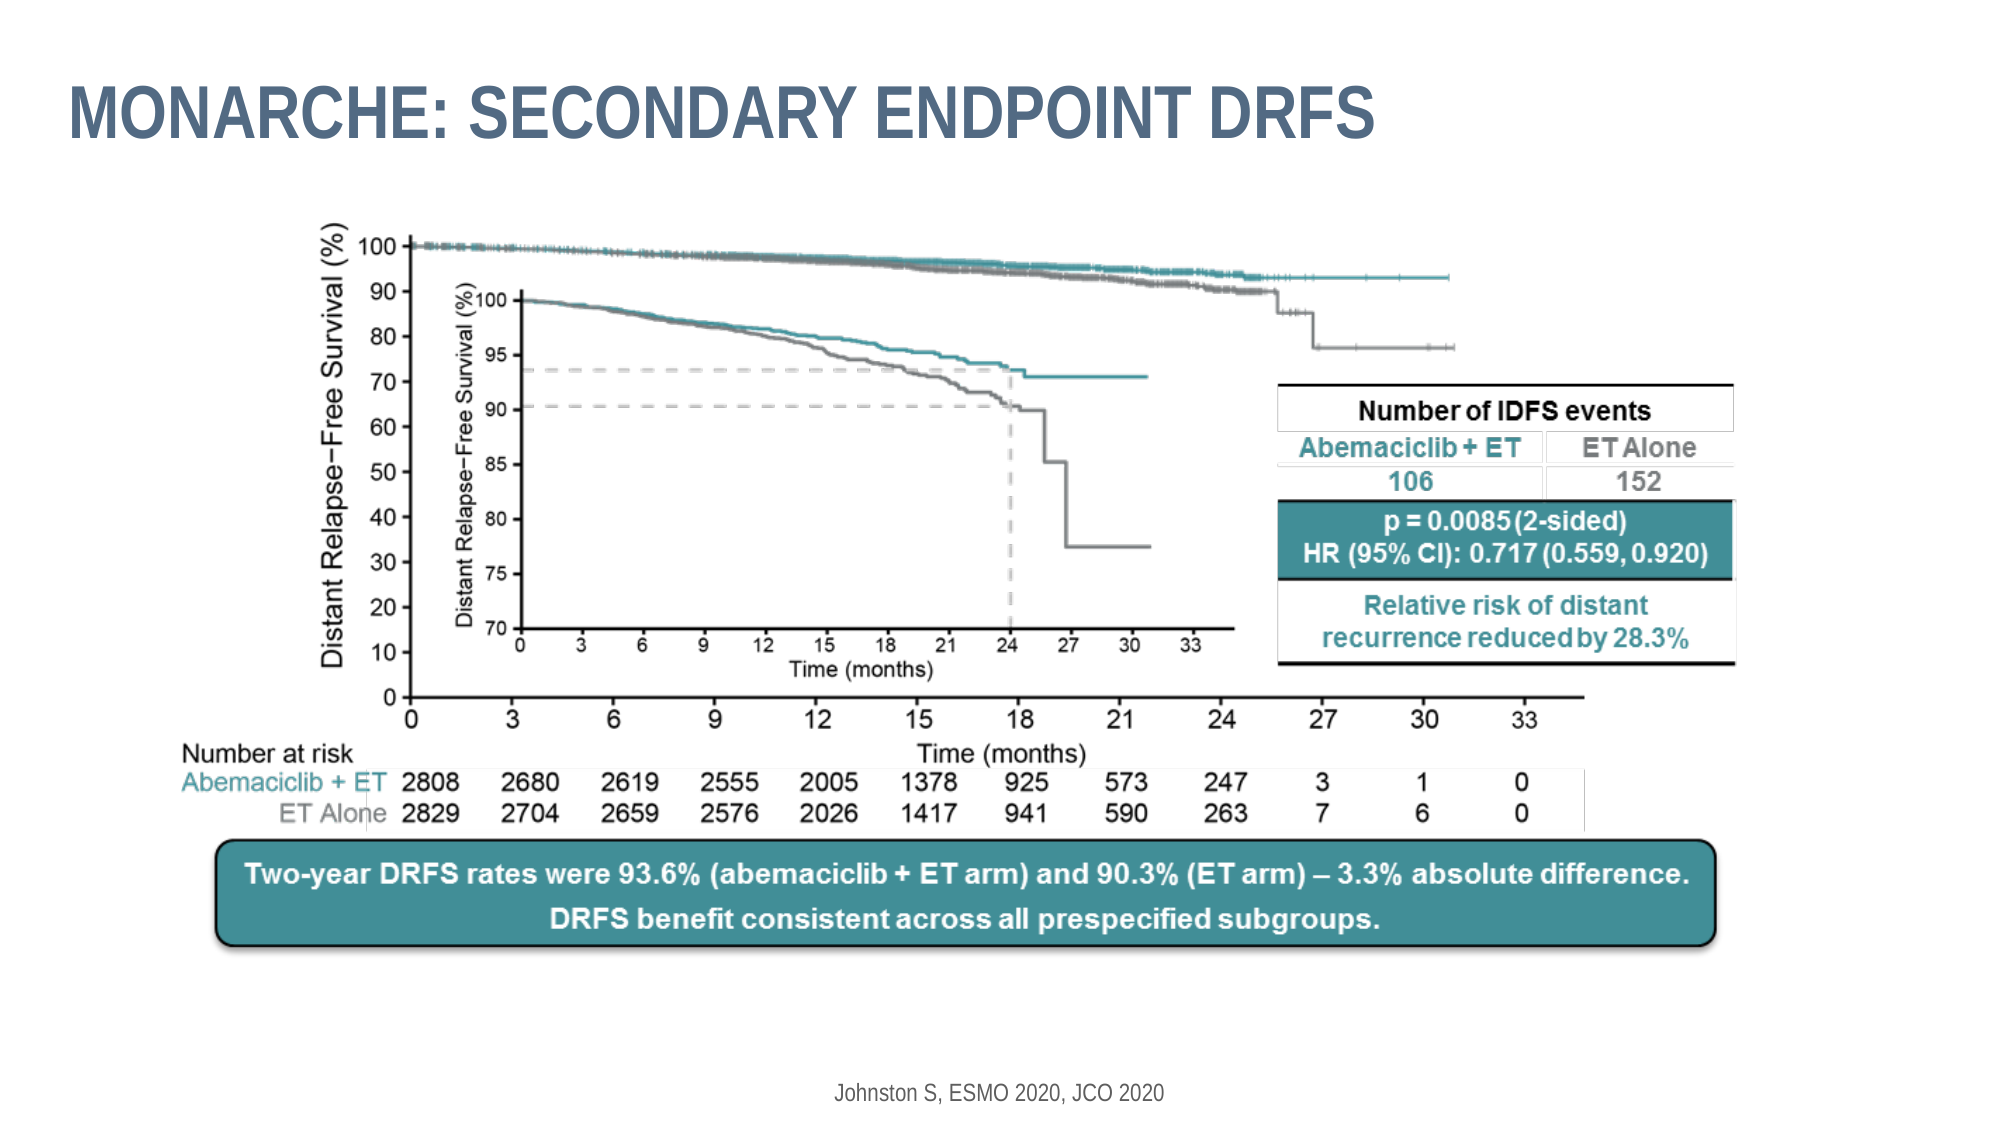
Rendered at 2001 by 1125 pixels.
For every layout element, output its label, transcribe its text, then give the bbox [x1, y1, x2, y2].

picture [181, 215, 1738, 967]
text_box Johnston S, ESMO 2020, JCO 2020 [819, 1068, 1181, 1114]
text_box MONARCHE: SECONDARY ENDPOINT DRFS [64, 59, 1975, 158]
